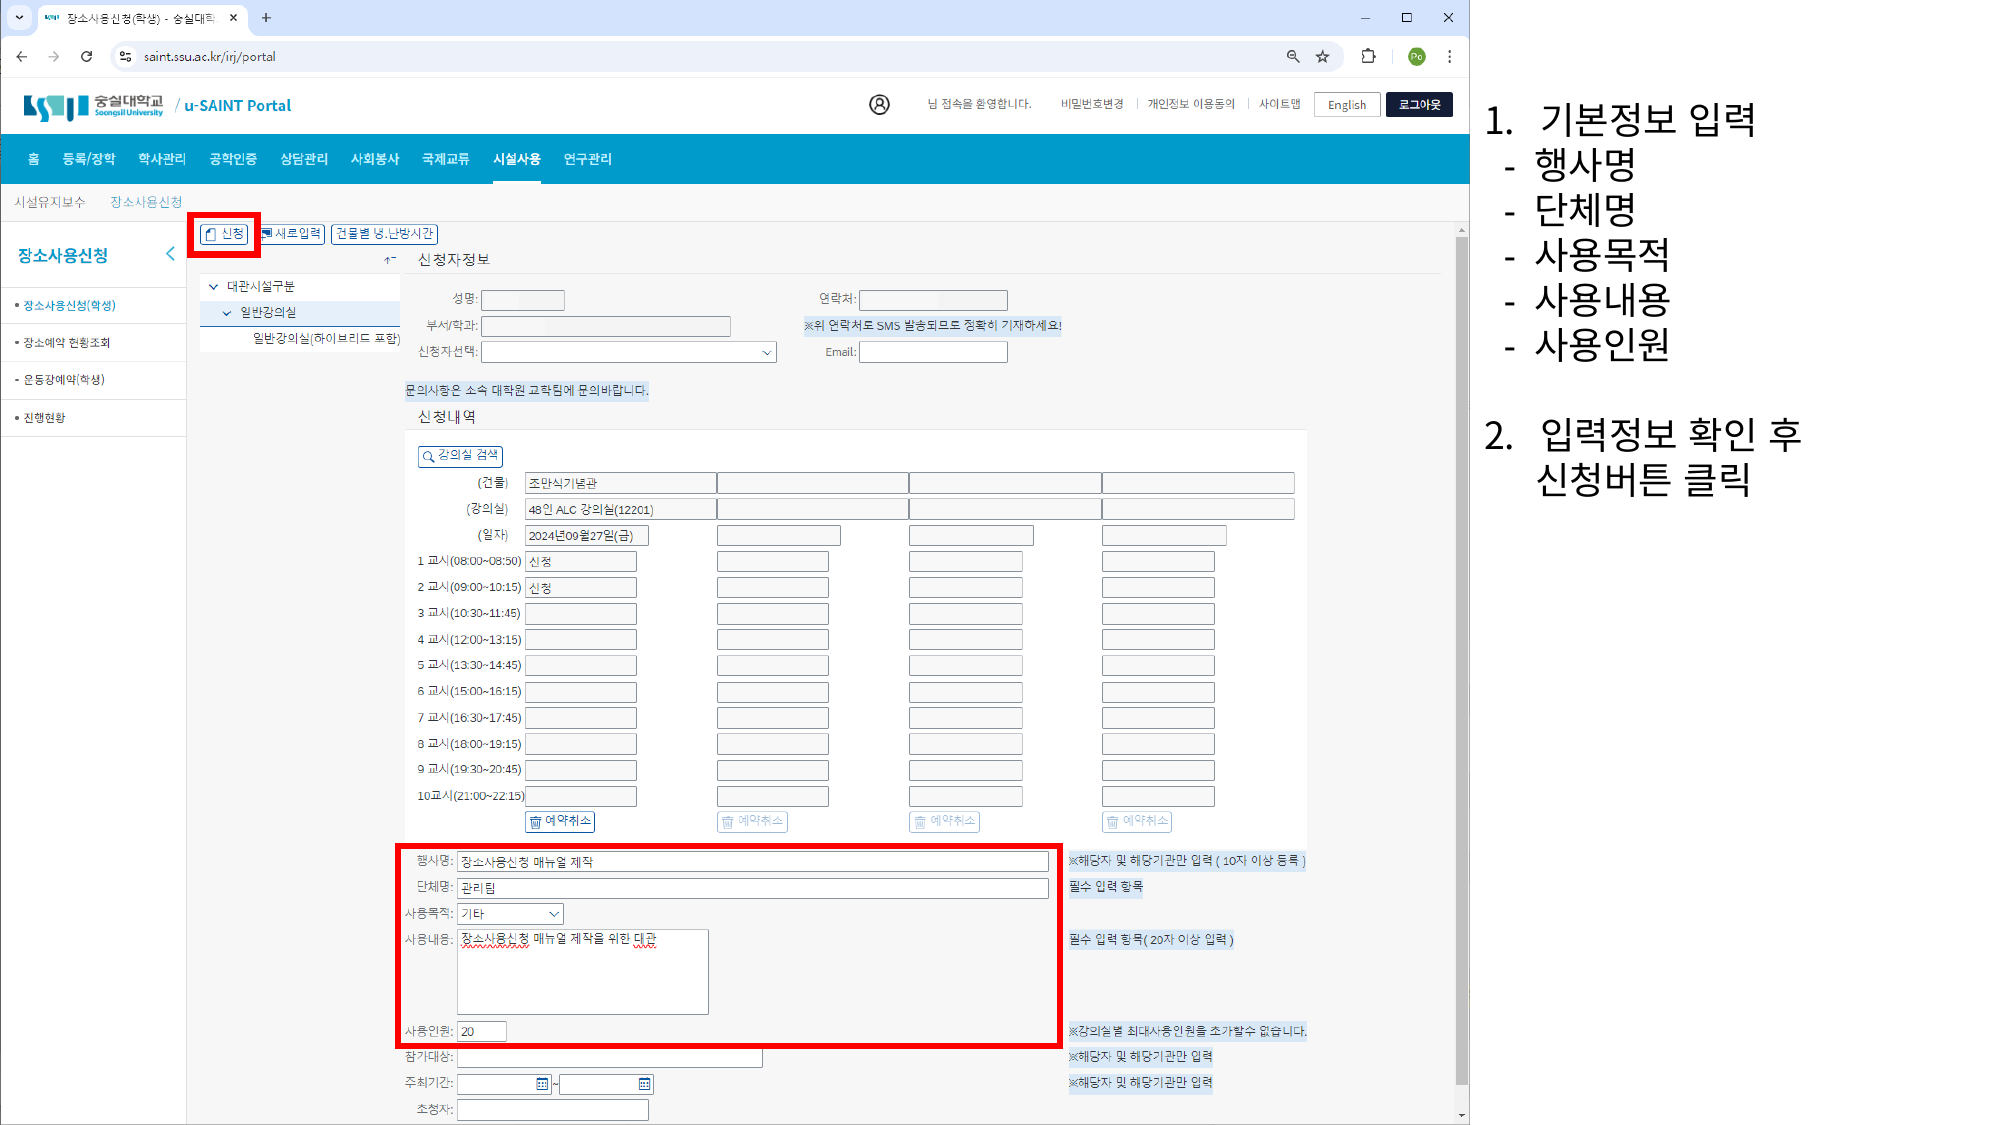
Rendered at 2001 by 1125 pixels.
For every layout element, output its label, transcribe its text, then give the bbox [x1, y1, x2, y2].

picture [140, 154, 148, 159]
picture [460, 157, 468, 164]
picture [77, 154, 84, 162]
text_box 기본정보 입력 - 행사명 - 단체명 - 사용목적 - 사용내용 - 사용인원 입력정보 확인 후 신청버튼 클릭 [1470, 0, 2000, 510]
picture [438, 154, 445, 164]
picture [0, 182, 1470, 1125]
picture [378, 154, 385, 161]
picture [30, 158, 38, 164]
picture [0, 0, 1470, 133]
